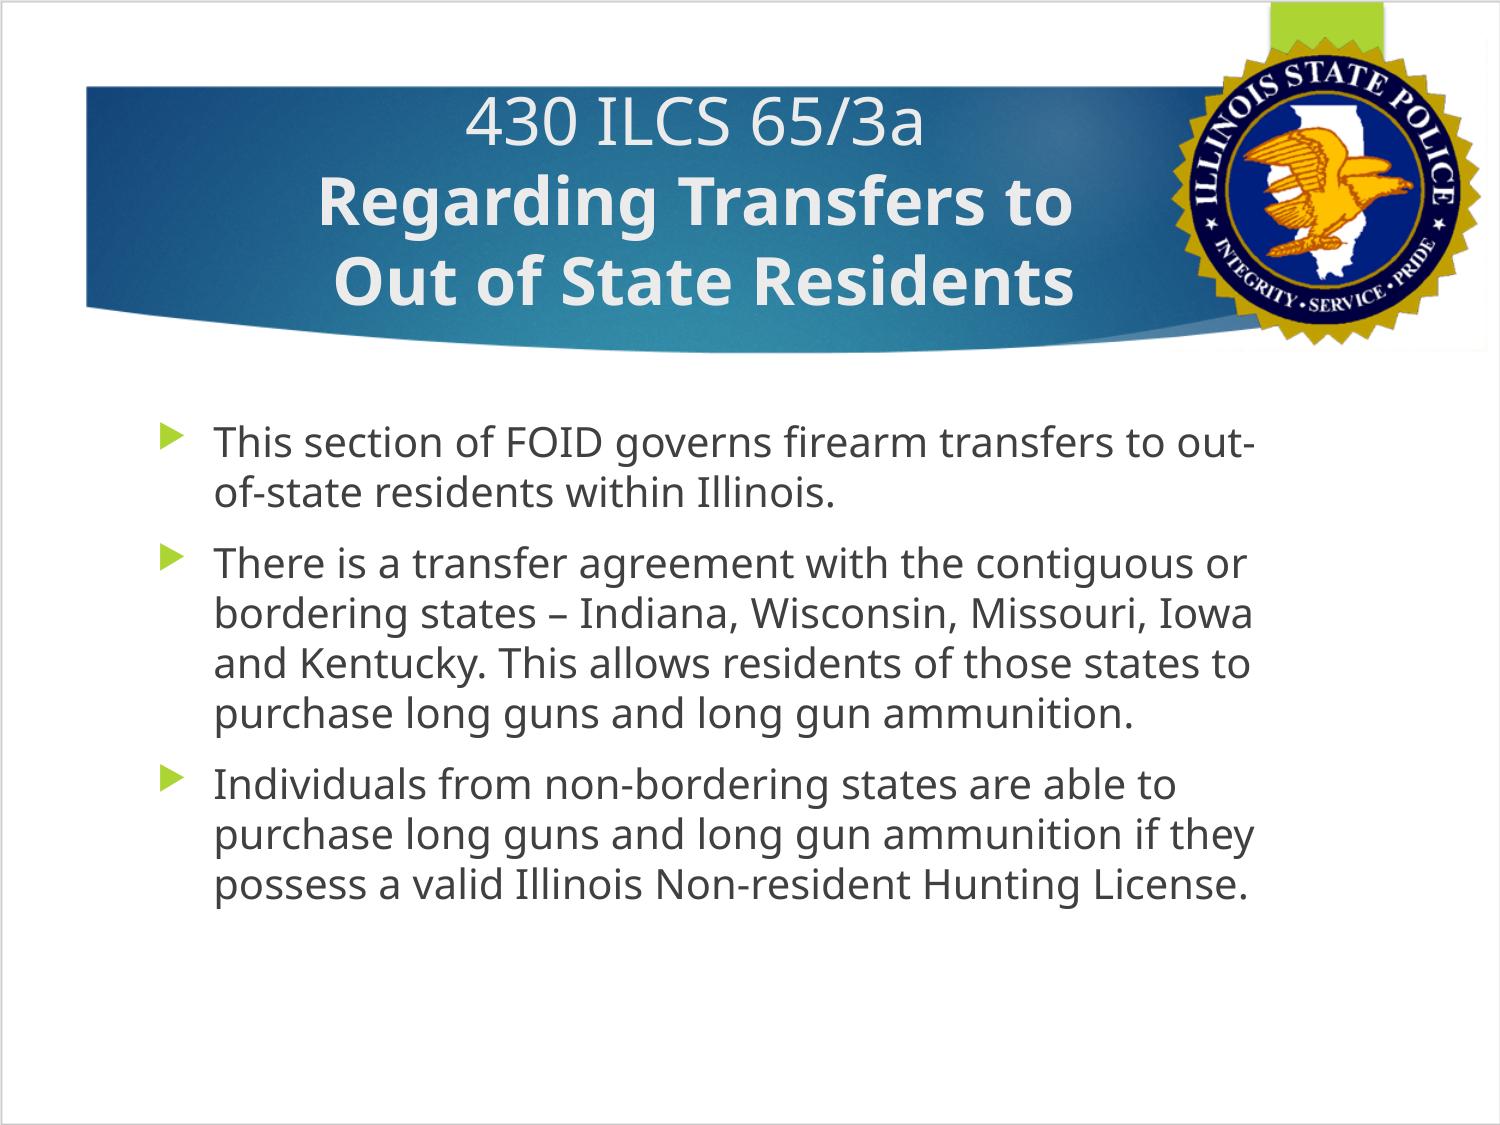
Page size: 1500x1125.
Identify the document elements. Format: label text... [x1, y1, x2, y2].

title 430 ILCS 65/3a Regarding Transfers to Out of State Residents [142, 149, 1250, 248]
picture [0, 0, 1500, 1125]
list This section of FOID governs firearm transfers to out-of-state residents within Illinois. There is a transfer agreement with the contiguous or bordering states – Indiana, Wisconsin, Missouri, Iowa and Kentucky. This allows residents of those states to purchase long guns and long gun ammunition. Individuals from non-bordering states are able to purchase long guns and long gun ammunition if they possess a valid Illinois Non-resident Hunting License. [142, 408, 1325, 988]
